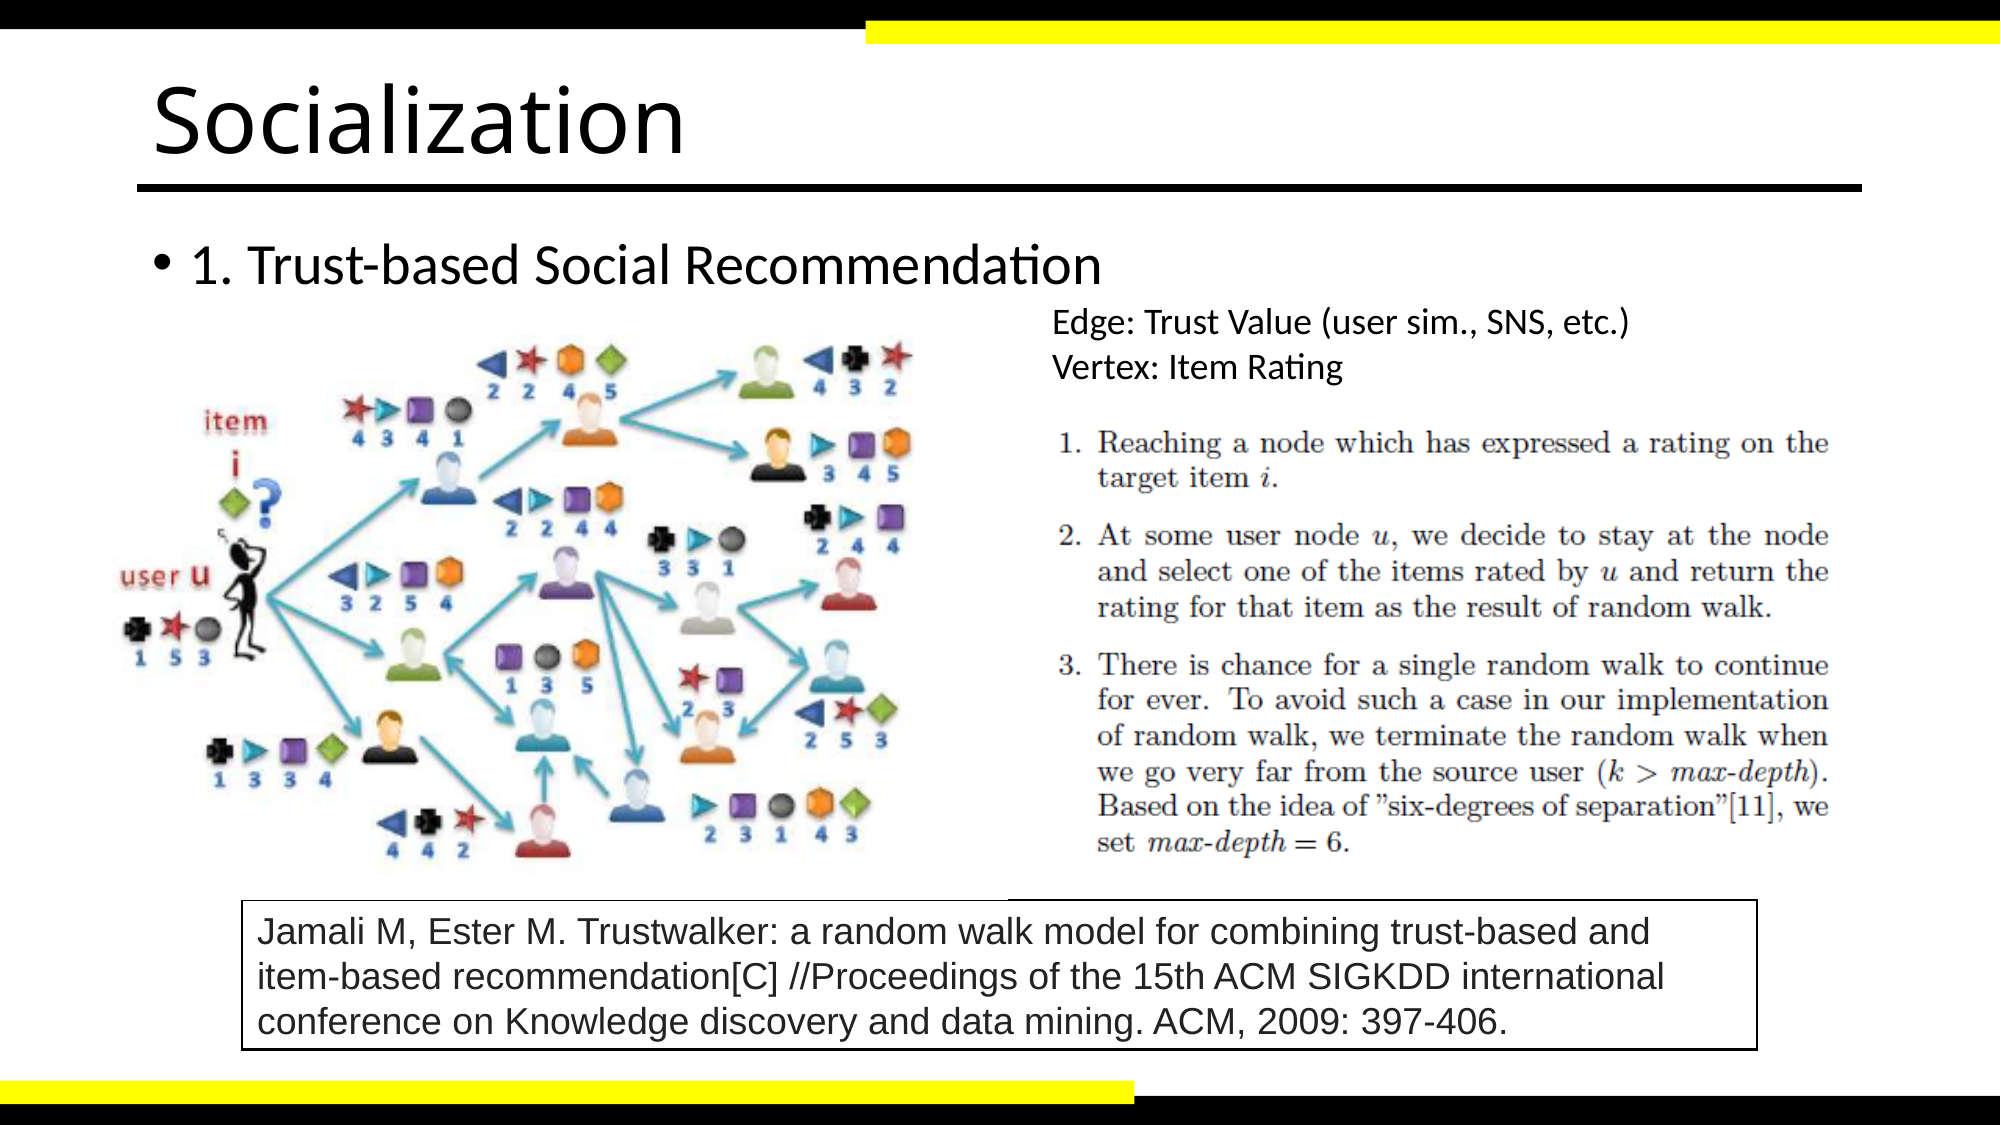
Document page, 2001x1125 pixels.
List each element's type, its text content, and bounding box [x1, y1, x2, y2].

picture [86, 300, 1008, 900]
title Socialization [137, 58, 1863, 189]
text_box Edge: Trust Value (user sim., SNS, etc.) Vertex: Item Rating [1037, 289, 1646, 395]
list 1. Trust-based Social Recommendation [137, 226, 1863, 1014]
text_box Jamali M, Ester M. Trustwalker: a random walk model for combining trust-based and item-based recommendation[C] //Proceedings of the 15th ACM SIGKDD international conference on Knowledge discovery and data mining. ACM, 2009: 397-406. [241, 899, 1758, 1051]
picture [1033, 409, 1889, 877]
